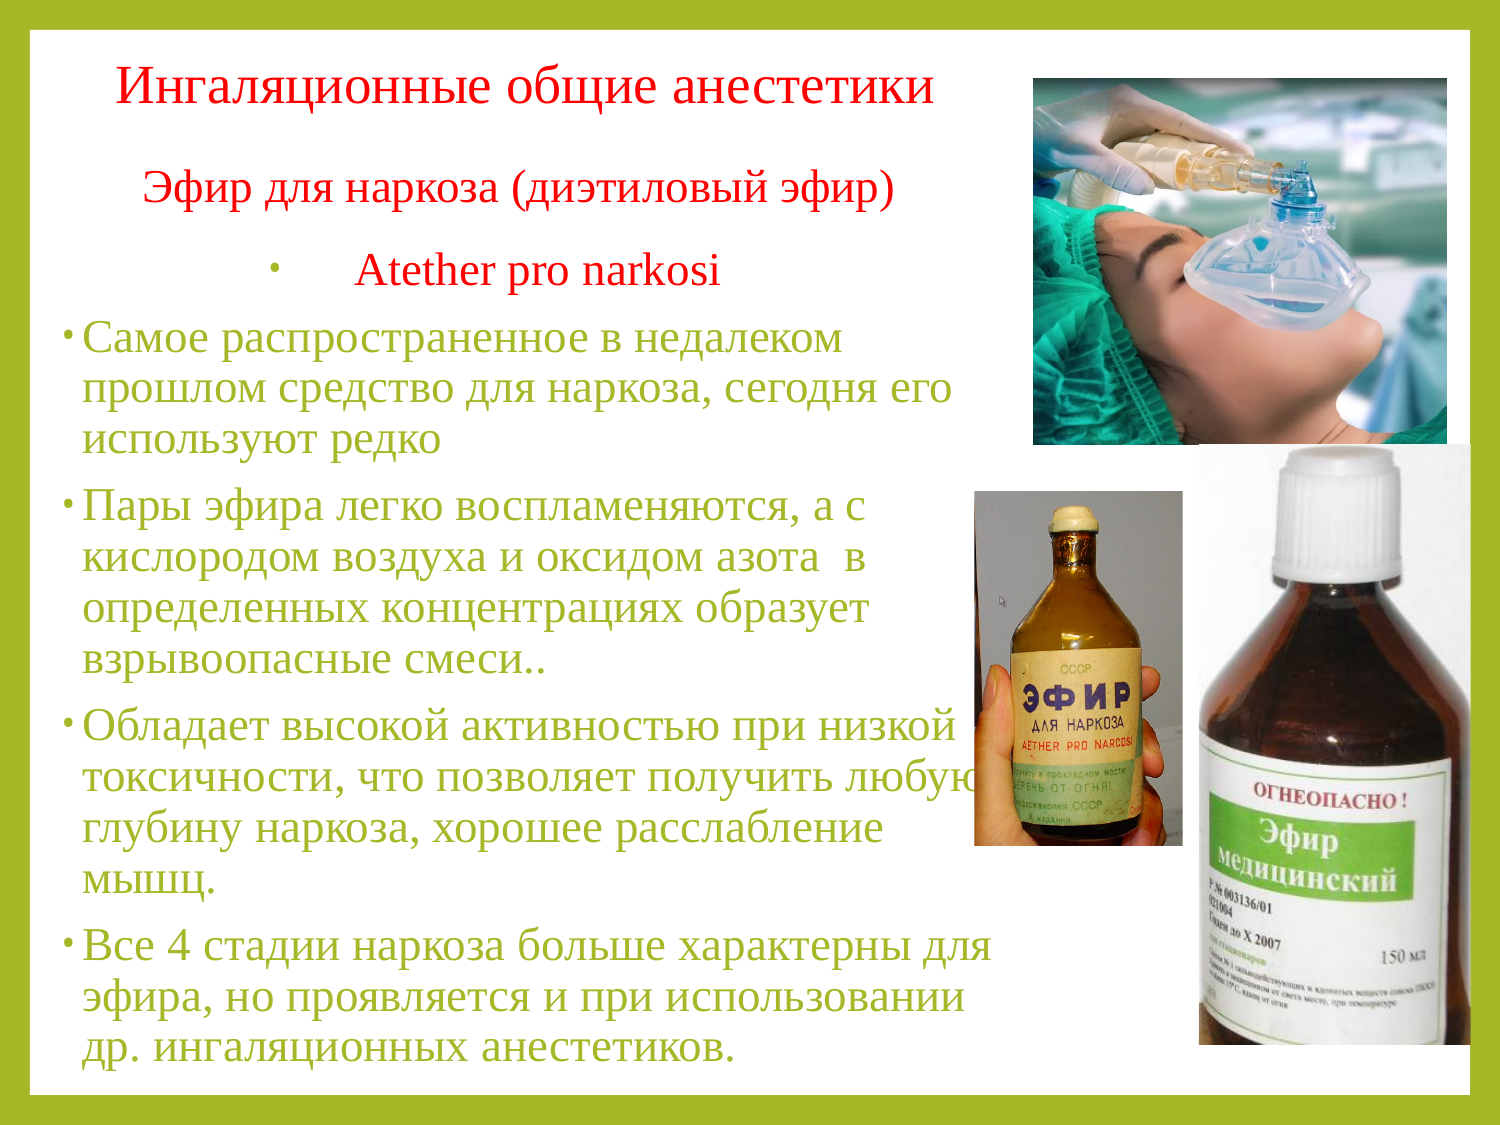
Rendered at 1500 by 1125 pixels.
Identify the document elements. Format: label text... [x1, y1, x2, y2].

picture [1033, 77, 1471, 1045]
list Ингаляционные общие анестетики Эфир для наркоза (диэтиловый эфир) Atether pro narkosi Самое распространенное в недалеком прошлом средство для наркоза, сегодня его используют редко Пары эфира легко воспламеняются, а с кислородом воздуха и оксидом азота в определенных концентрациях образует взрывоопасные смеси.. Обладает высокой активностью при низкой токсичности, что позволяет получить любую глубину наркоза, хорошее расслабление мышц. Все 4 стадии наркоза больше характерны для эфира, но проявляется и при использовании др. ингаляционных анестетиков. [41, 30, 1010, 1125]
picture [974, 491, 1183, 847]
